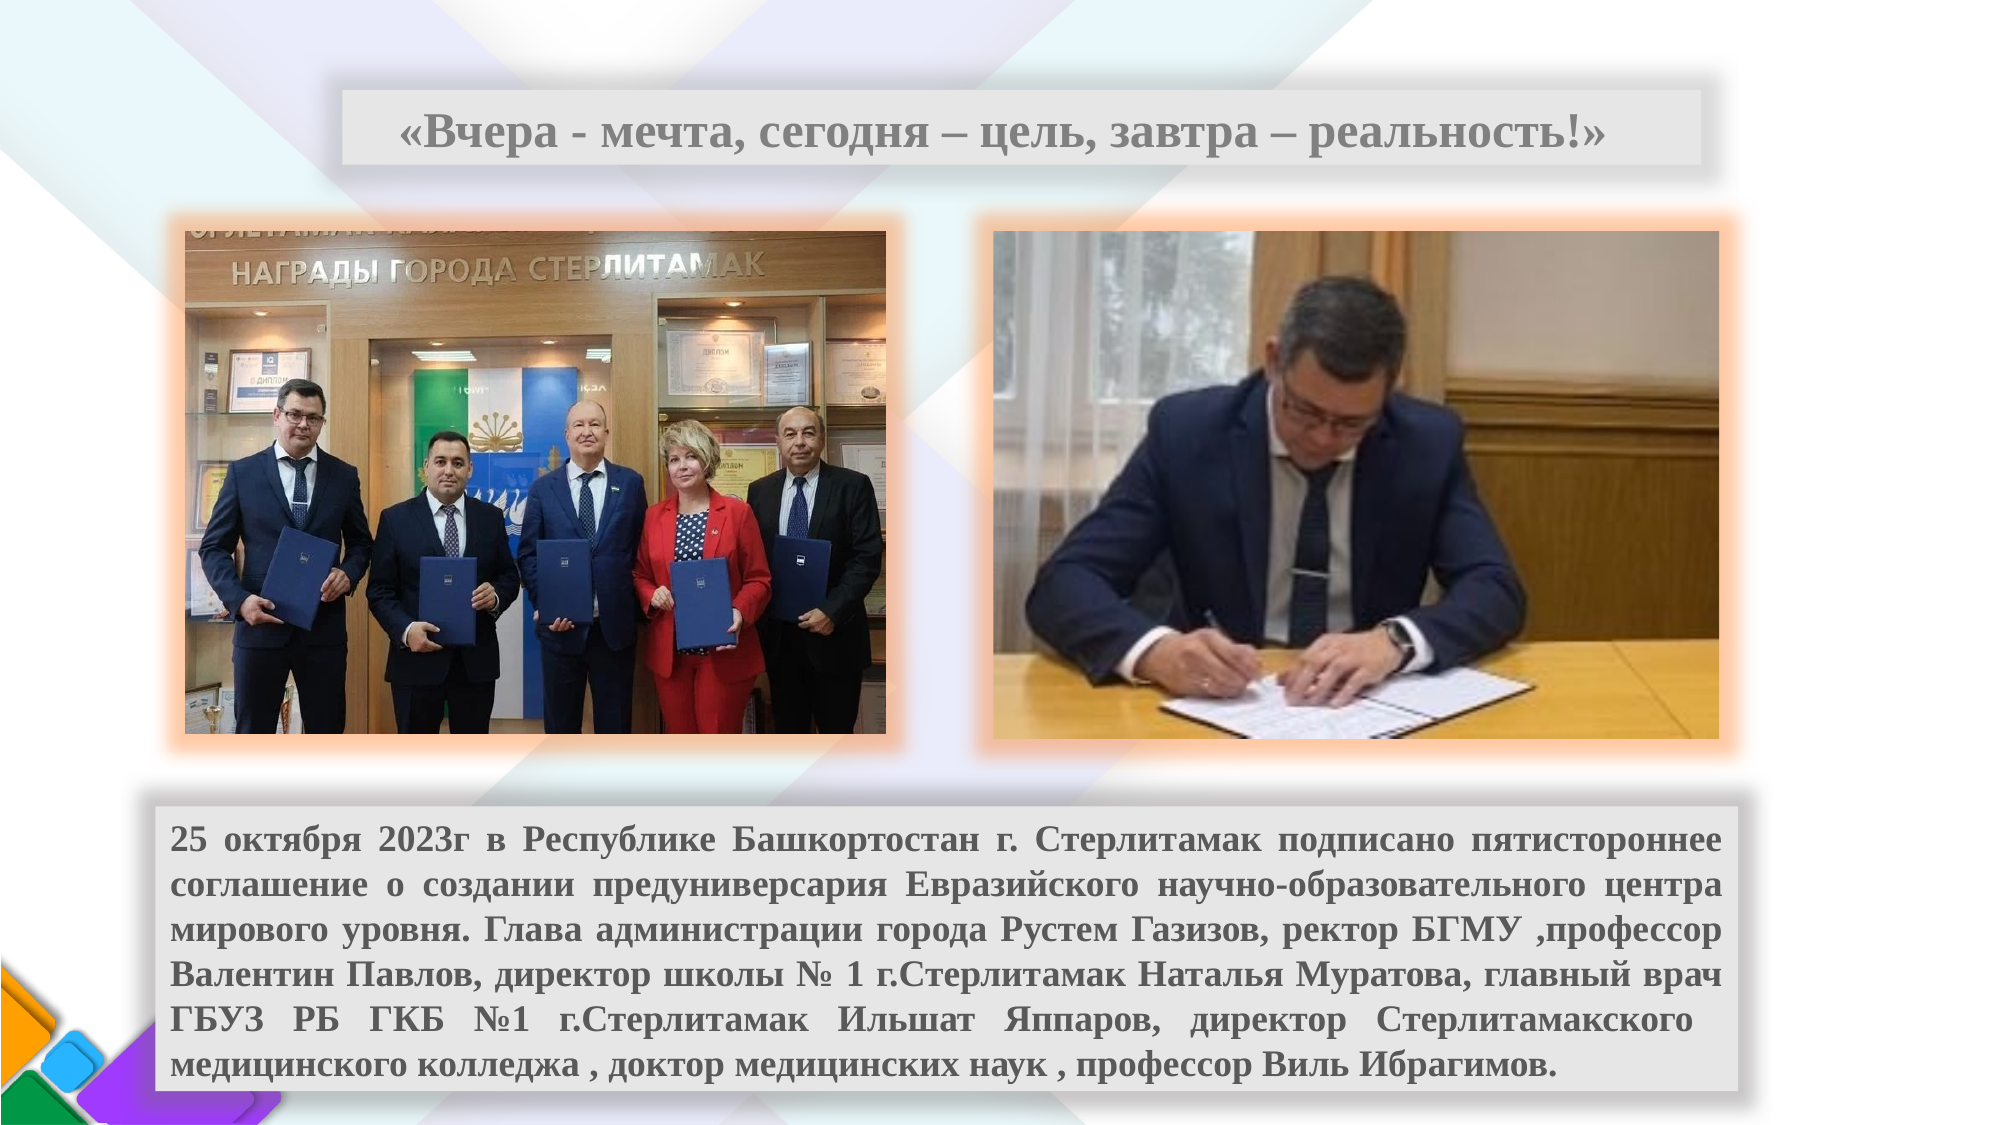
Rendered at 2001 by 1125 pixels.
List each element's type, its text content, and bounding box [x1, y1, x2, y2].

text_box «Вчера - мечта, сегодня – цель, завтра – реальность!» [342, 89, 1702, 165]
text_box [185, 231, 1720, 745]
picture [1, 908, 304, 1125]
text_box 25 октября 2023г в Республике Башкортостан г. Стерлитамак подписано пятистороннее соглашение о создании предуниверсария Евразийского научно-образовательного центра мирового уровня. Глава администрации города Рустем Газизов, ректор БГМУ ,профессор Валентин Павлов, директор школы № 1 г.Стерлитамак Наталья Муратова, главный врач ГБУЗ РБ ГКБ №1 г.Стерлитамак Ильшат Яппаров, директор Стерлитамакского медицинского колледжа , доктор медицинских наук , профессор Виль Ибрагимов. [155, 806, 1739, 1092]
